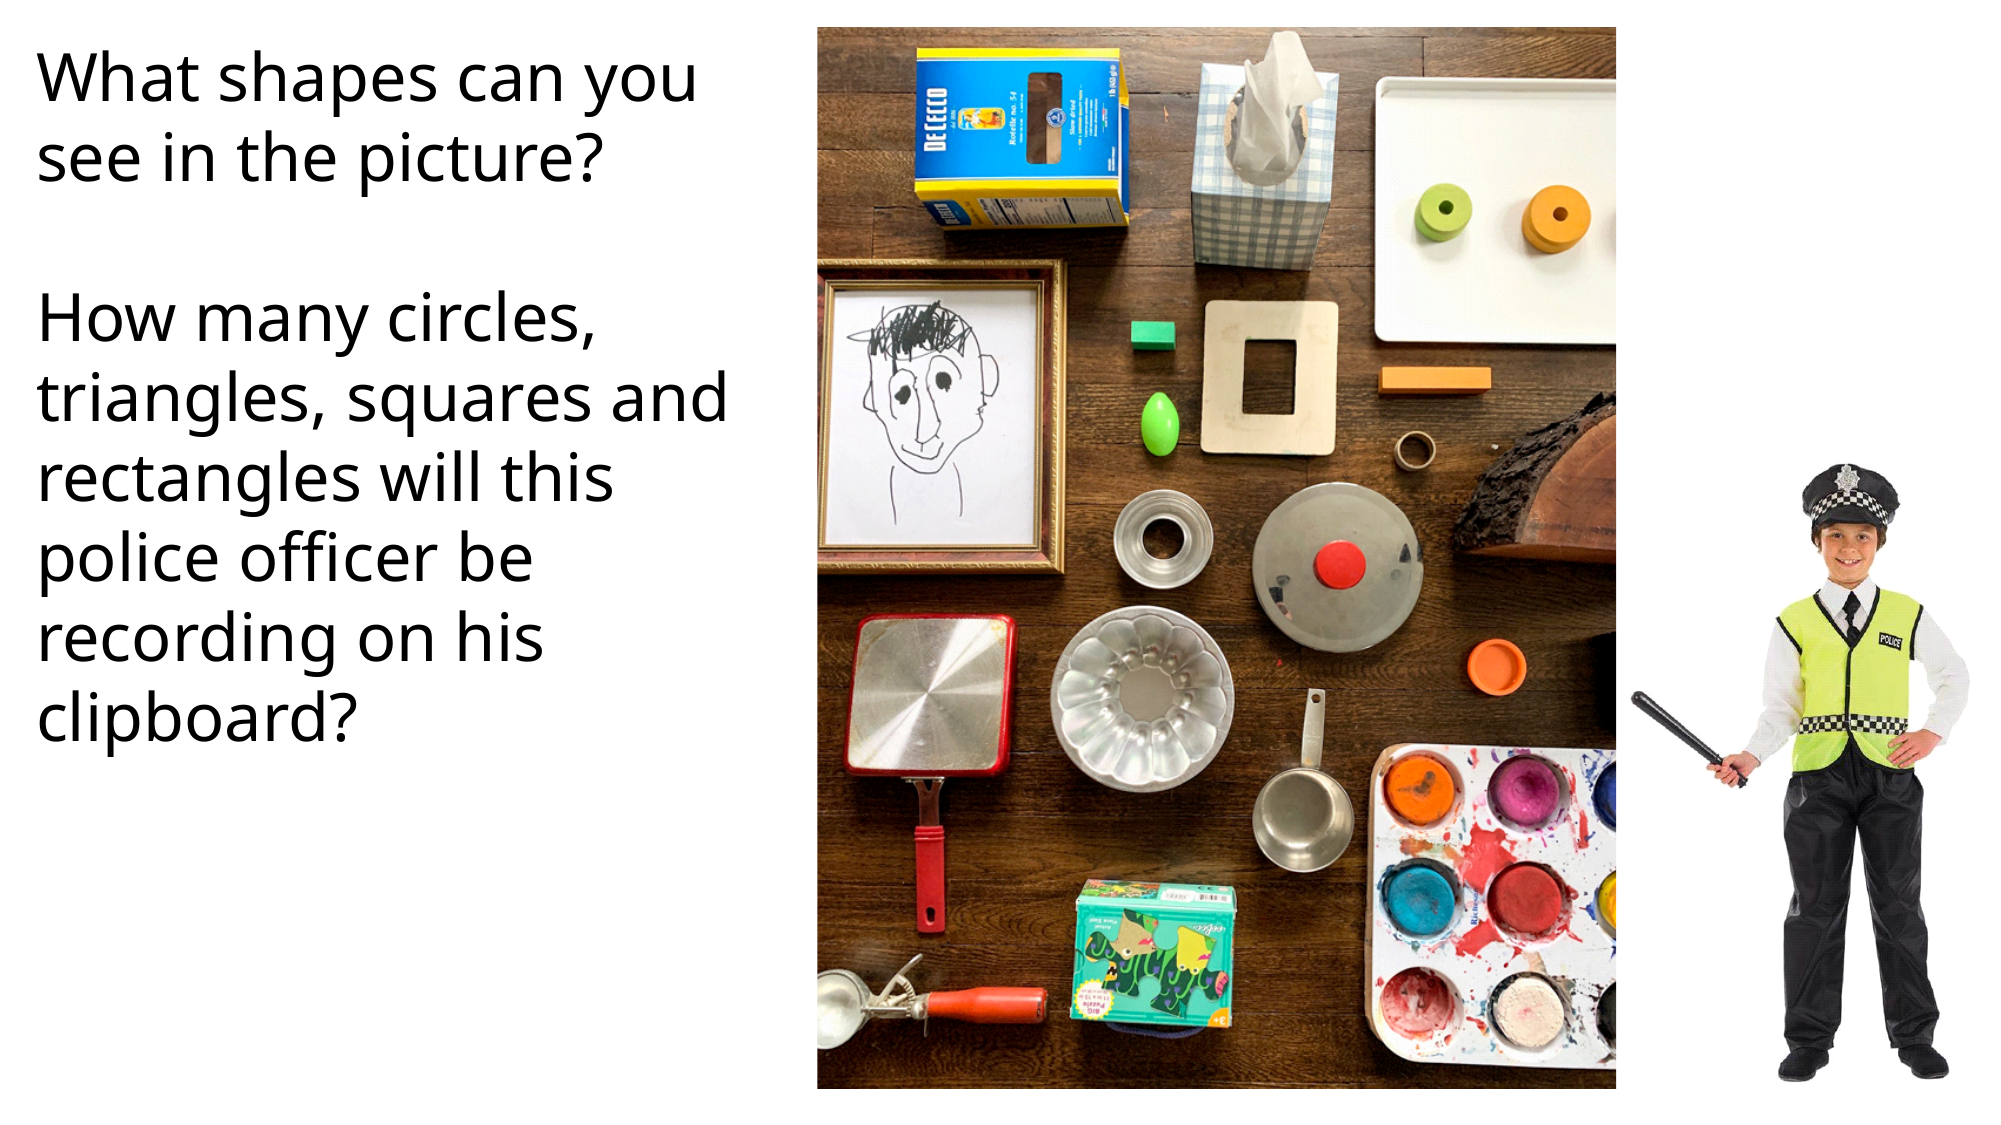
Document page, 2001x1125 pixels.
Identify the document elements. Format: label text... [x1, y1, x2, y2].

text_box What shapes can you see in the picture? How many circles, triangles, squares and rectangles will this police officer be recording on his clipboard? [21, 27, 794, 763]
picture [817, 27, 2000, 1125]
